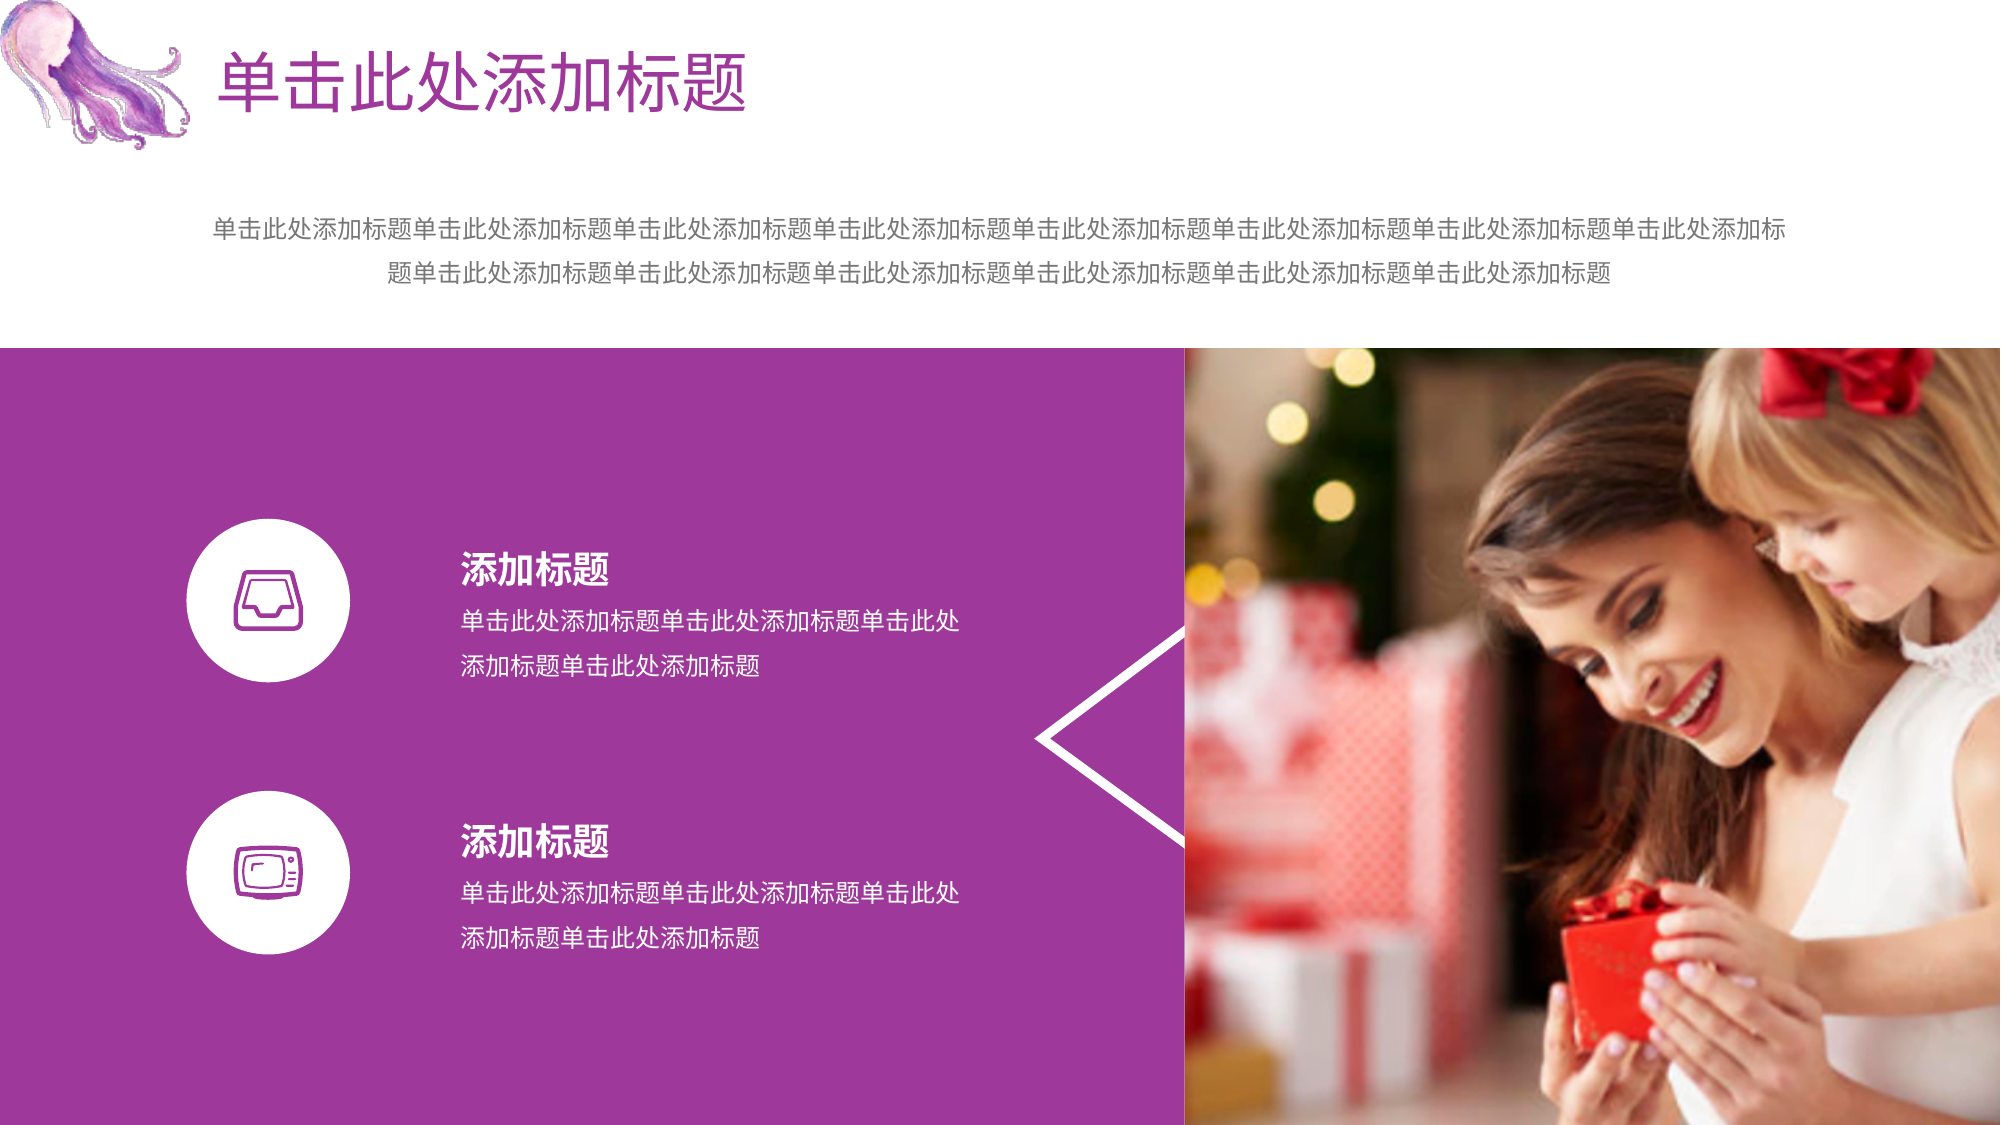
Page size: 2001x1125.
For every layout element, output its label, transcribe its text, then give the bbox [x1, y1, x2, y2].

text_box [0, 347, 1186, 1125]
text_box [186, 518, 350, 683]
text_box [186, 790, 350, 955]
picture [1184, 348, 2000, 1125]
title 单击此处添加标题 [200, 42, 1125, 130]
text_box 添加标题 单击此处添加标题单击此处添加标题单击此处添加标题单击此处添加标题 [445, 515, 999, 688]
picture [0, 0, 190, 150]
text_box 添加标题 单击此处添加标题单击此处添加标题单击此处添加标题单击此处添加标题 [445, 787, 999, 960]
text_box 单击此处添加标题单击此处添加标题单击此处添加标题单击此处添加标题单击此处添加标题单击此处添加标题单击此处添加标题单击此处添加标题单击此处添加标题单击此处添加标题单击此处添加标题单击此处添加标题单击此处添加标题单击此处添加标题 [188, 190, 1812, 296]
text_box [1040, 630, 1184, 844]
